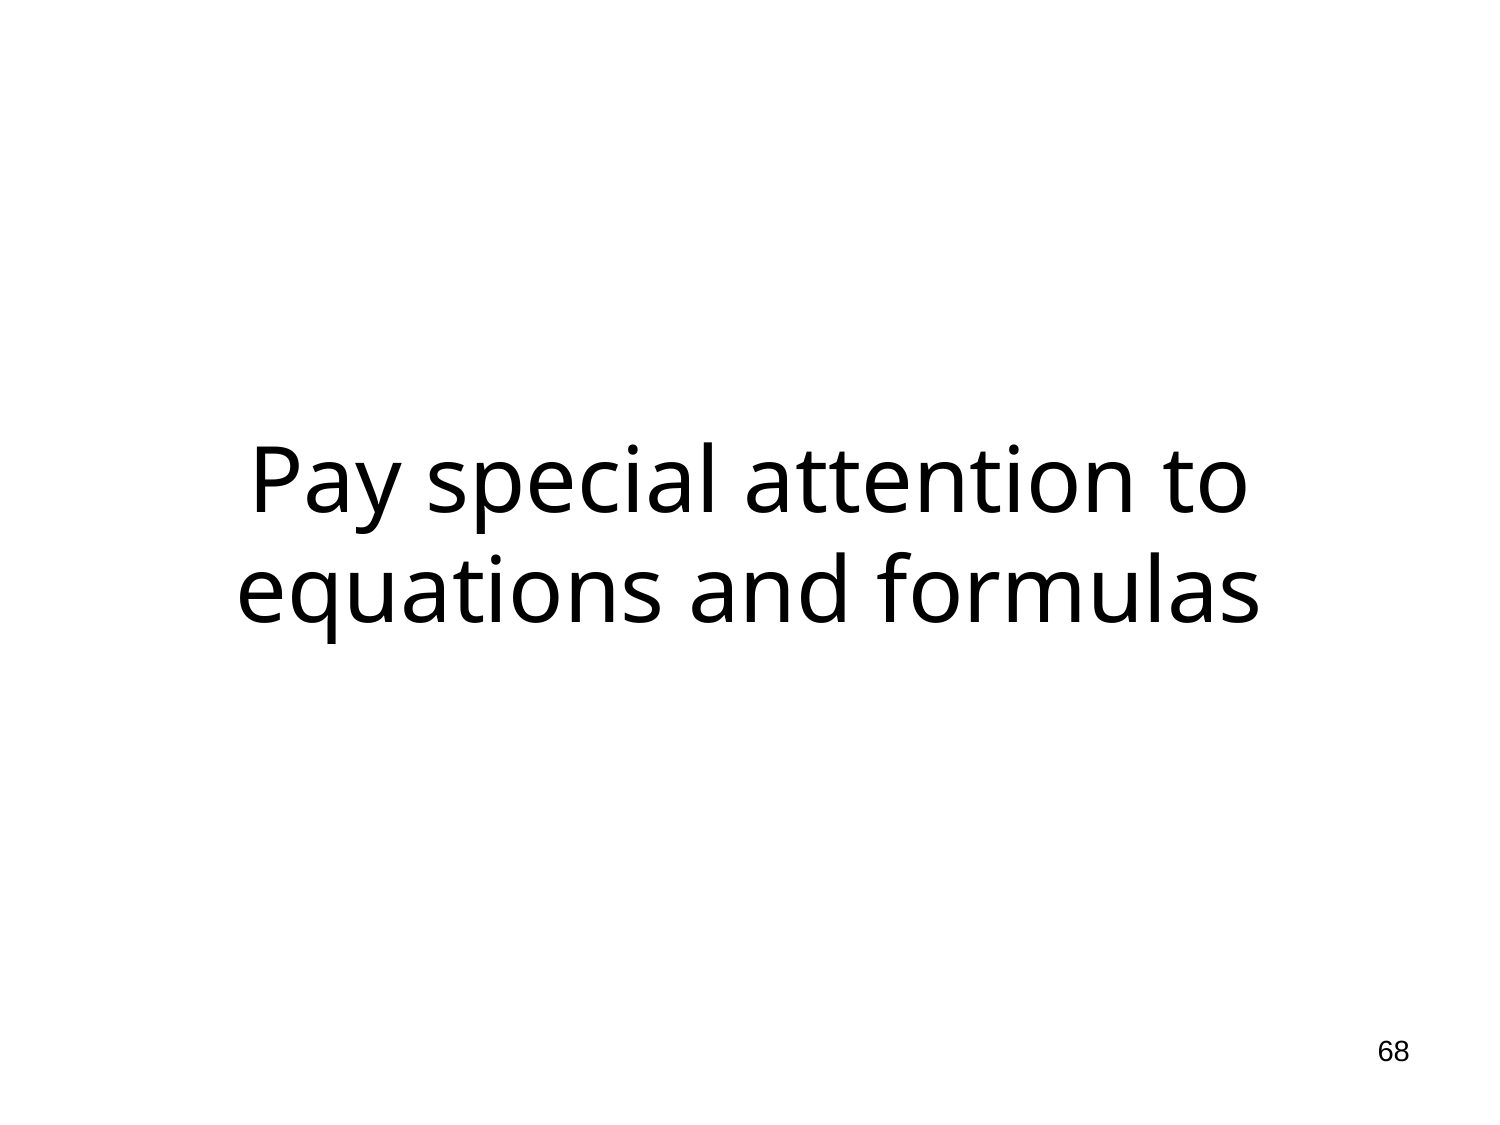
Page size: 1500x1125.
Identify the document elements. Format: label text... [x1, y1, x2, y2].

title Pay special attention to equations and formulas [75, 437, 1425, 625]
slide_number 68 [1074, 1024, 1425, 1103]
